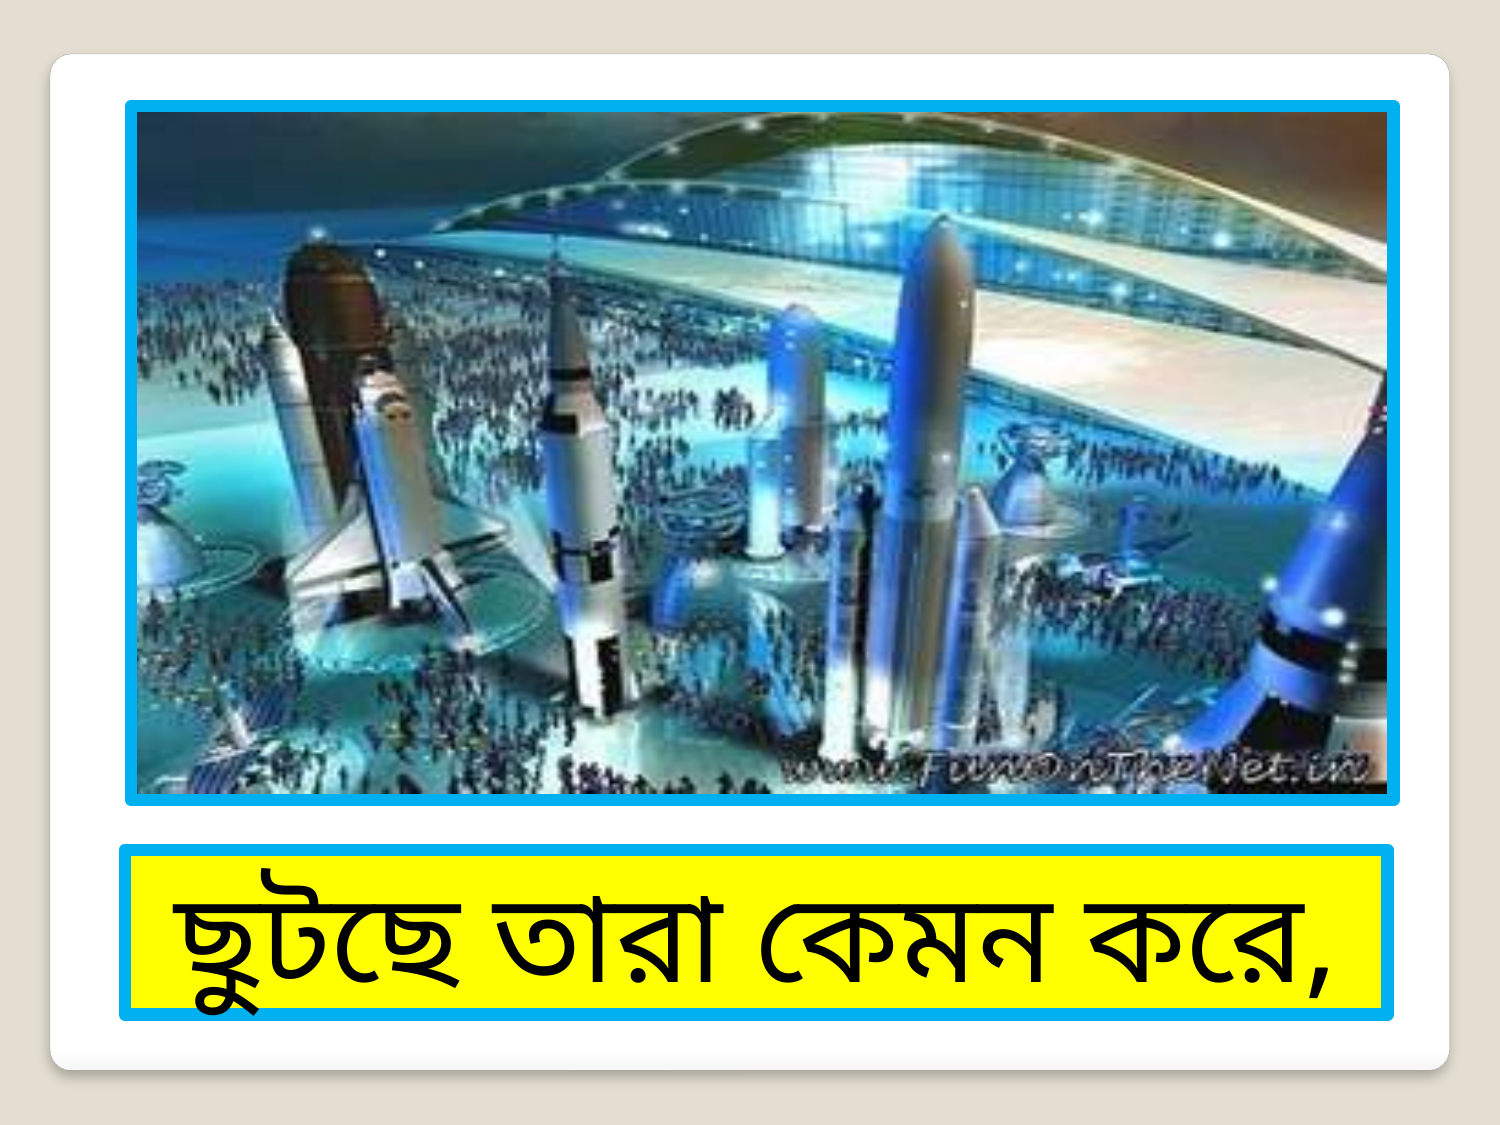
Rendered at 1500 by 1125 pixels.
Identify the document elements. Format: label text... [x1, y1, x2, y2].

picture [138, 113, 1386, 793]
text_box ছুটছে তারা কেমন করে, [124, 849, 1388, 1015]
